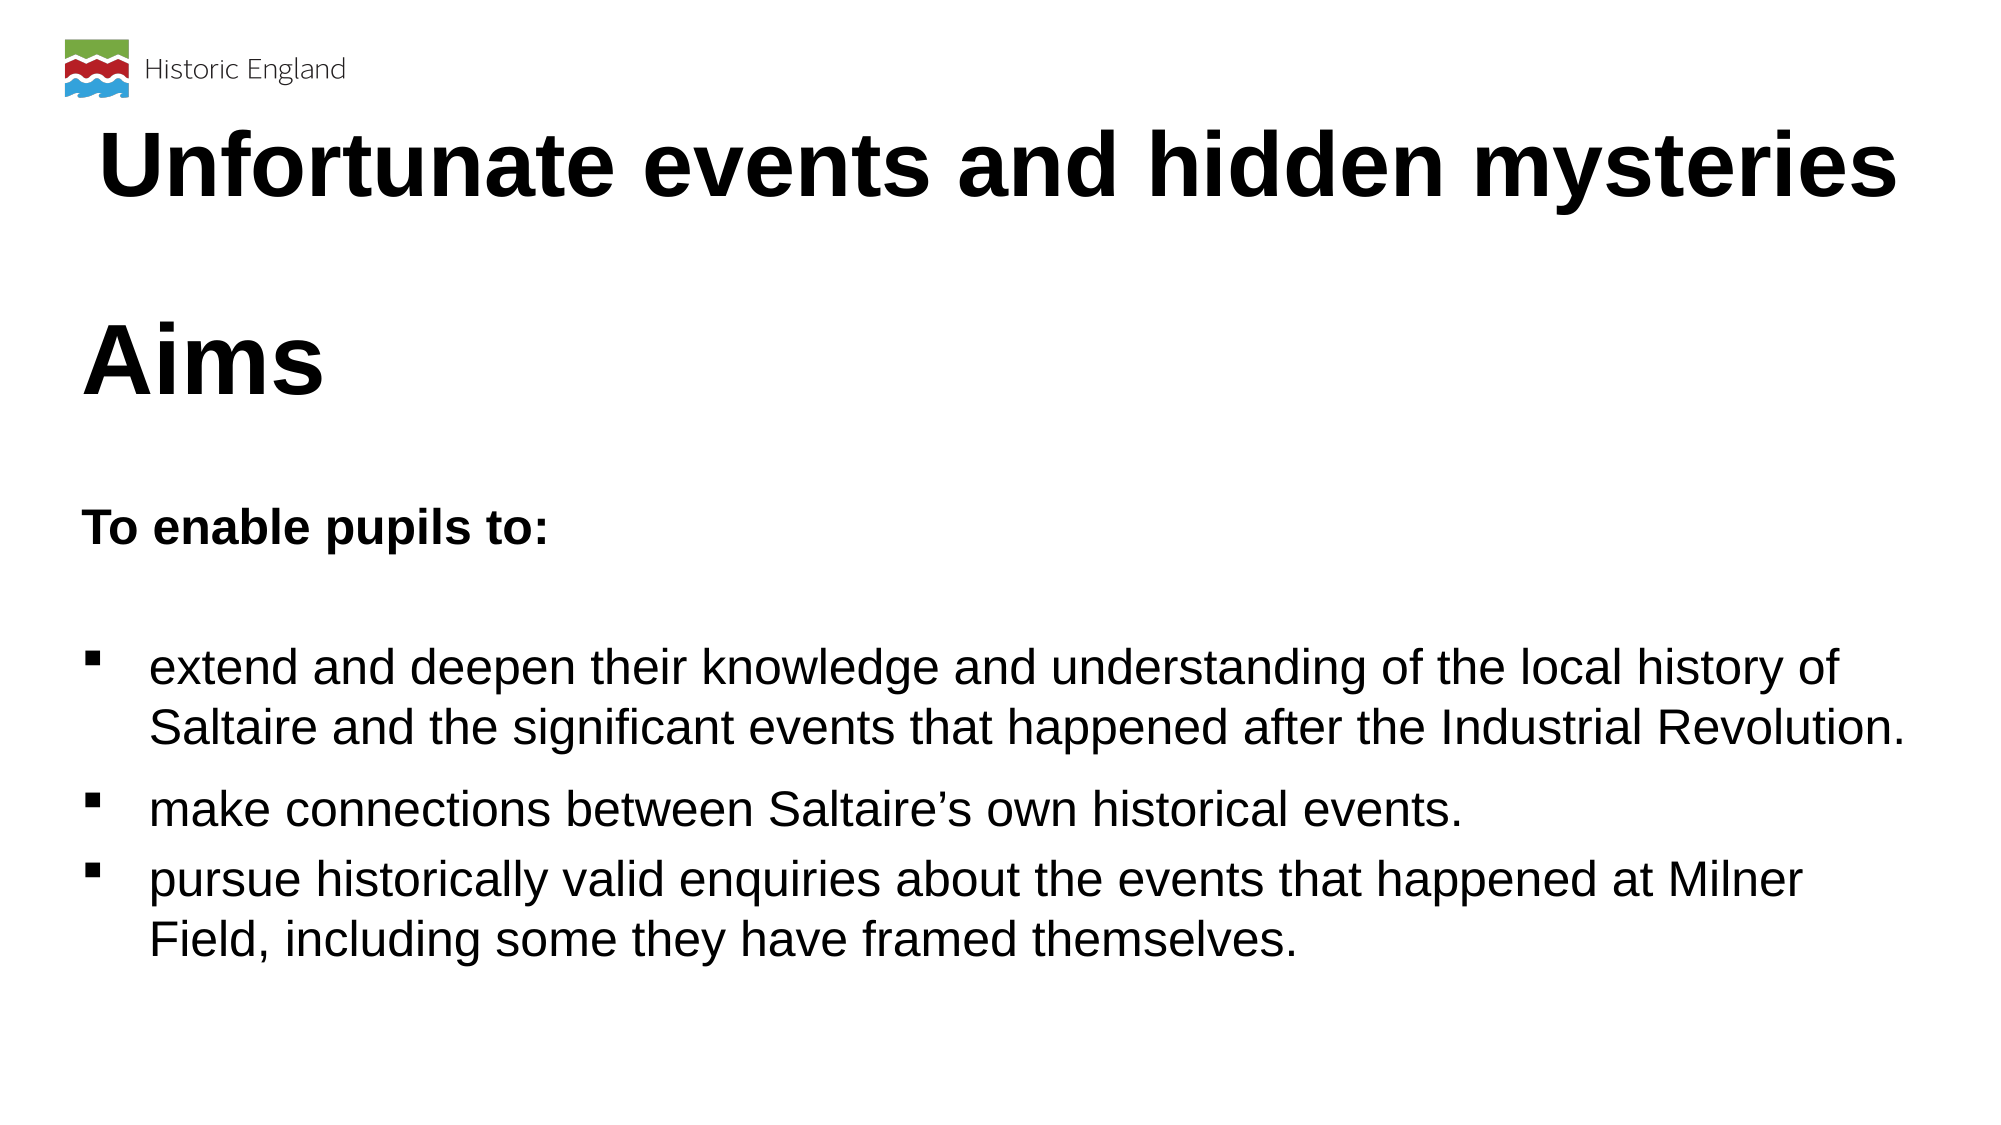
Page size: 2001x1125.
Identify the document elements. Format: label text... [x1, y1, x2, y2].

title Unfortunate events and hidden mysteries [66, 101, 1934, 218]
list Aims To enable pupils to: extend and deepen their knowledge and understanding of the local history of Saltaire and the significant events that happened after the Industrial Revolution. make connections between Saltaire’s own historical events. pursue historically valid enquiries about the events that happened at Milner Field, including some they have framed themselves. [66, 286, 1934, 1024]
